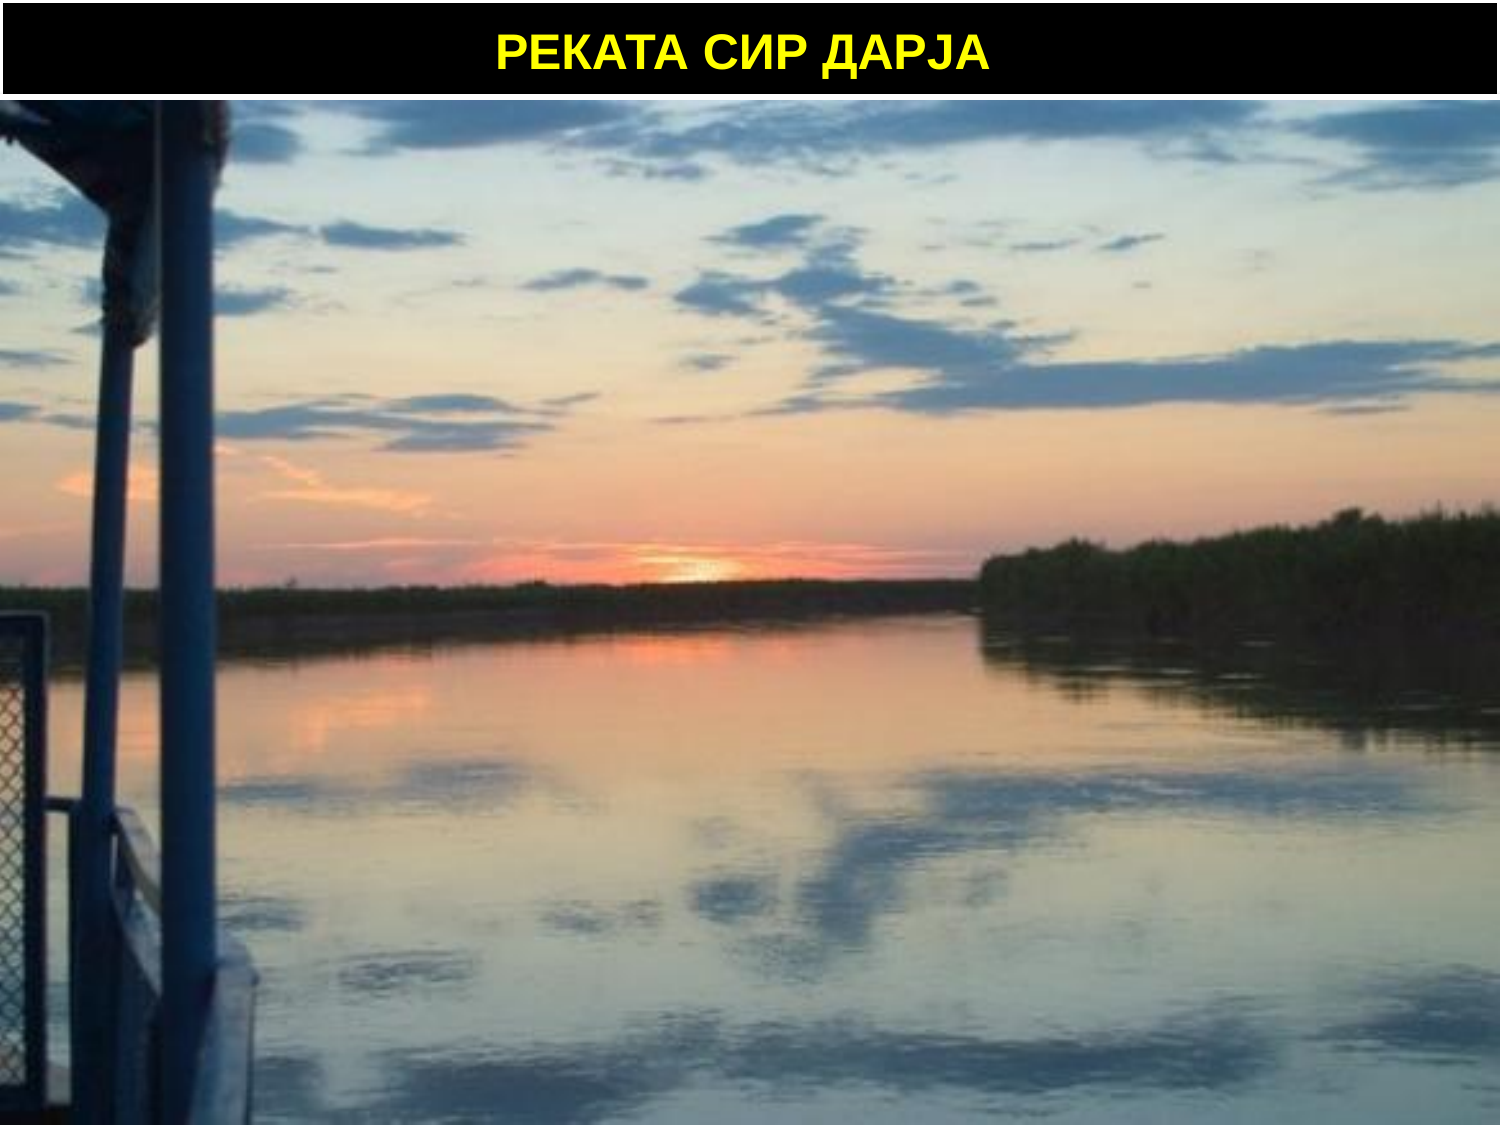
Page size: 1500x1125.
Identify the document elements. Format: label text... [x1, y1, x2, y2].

text_box РЕКАТА СИР ДАРЈА [0, 0, 1500, 93]
picture [0, 99, 1500, 1125]
